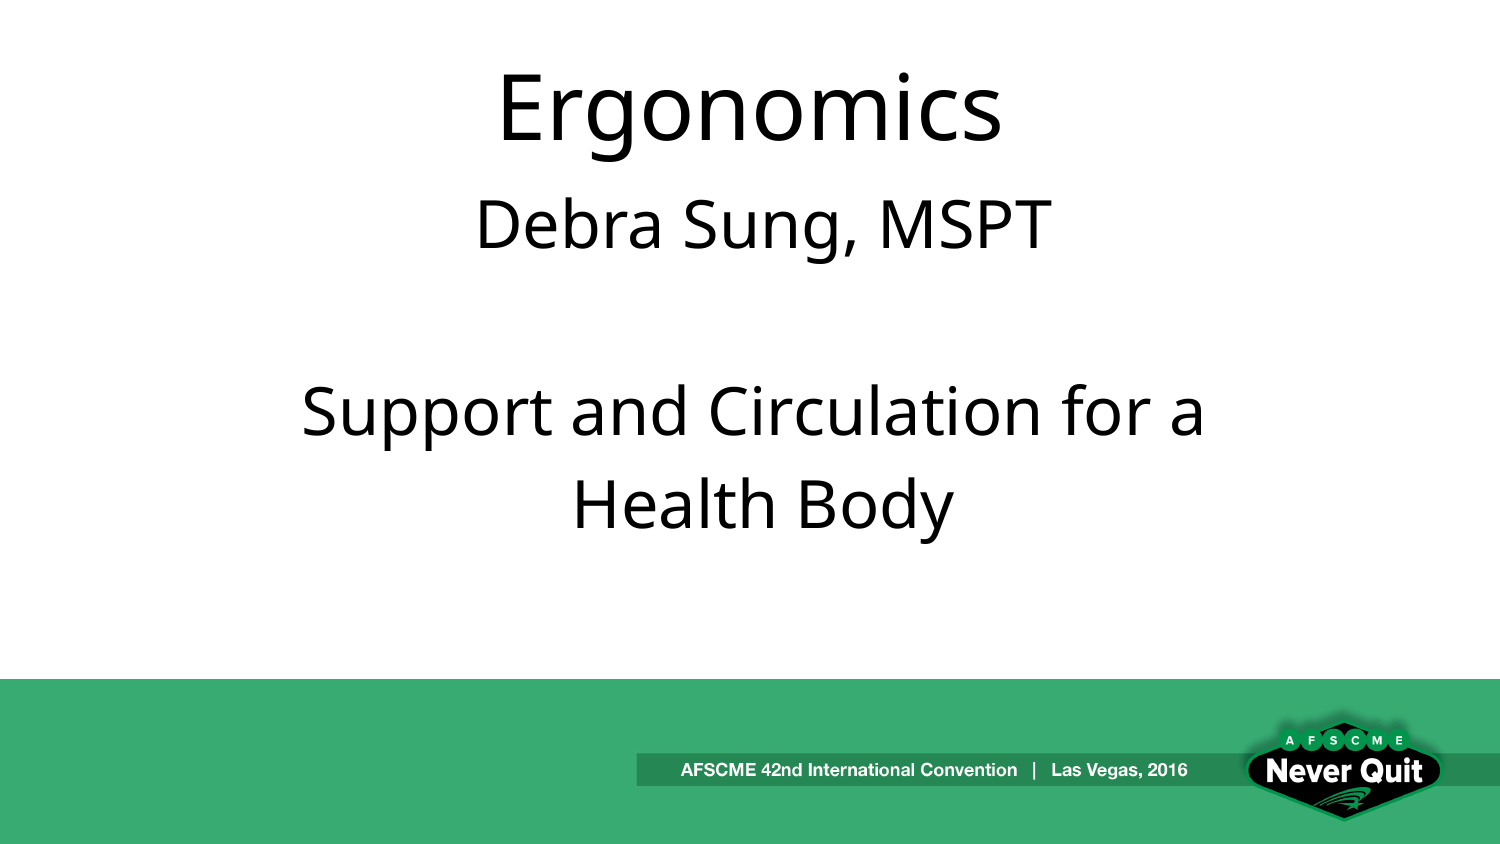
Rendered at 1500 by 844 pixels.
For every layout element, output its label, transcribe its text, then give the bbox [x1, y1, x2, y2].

title Ergonomics [75, 33, 1425, 175]
picture [0, 679, 1500, 844]
list Debra Sung, MSPT Support and Circulation for a Health Body [194, 174, 1333, 677]
